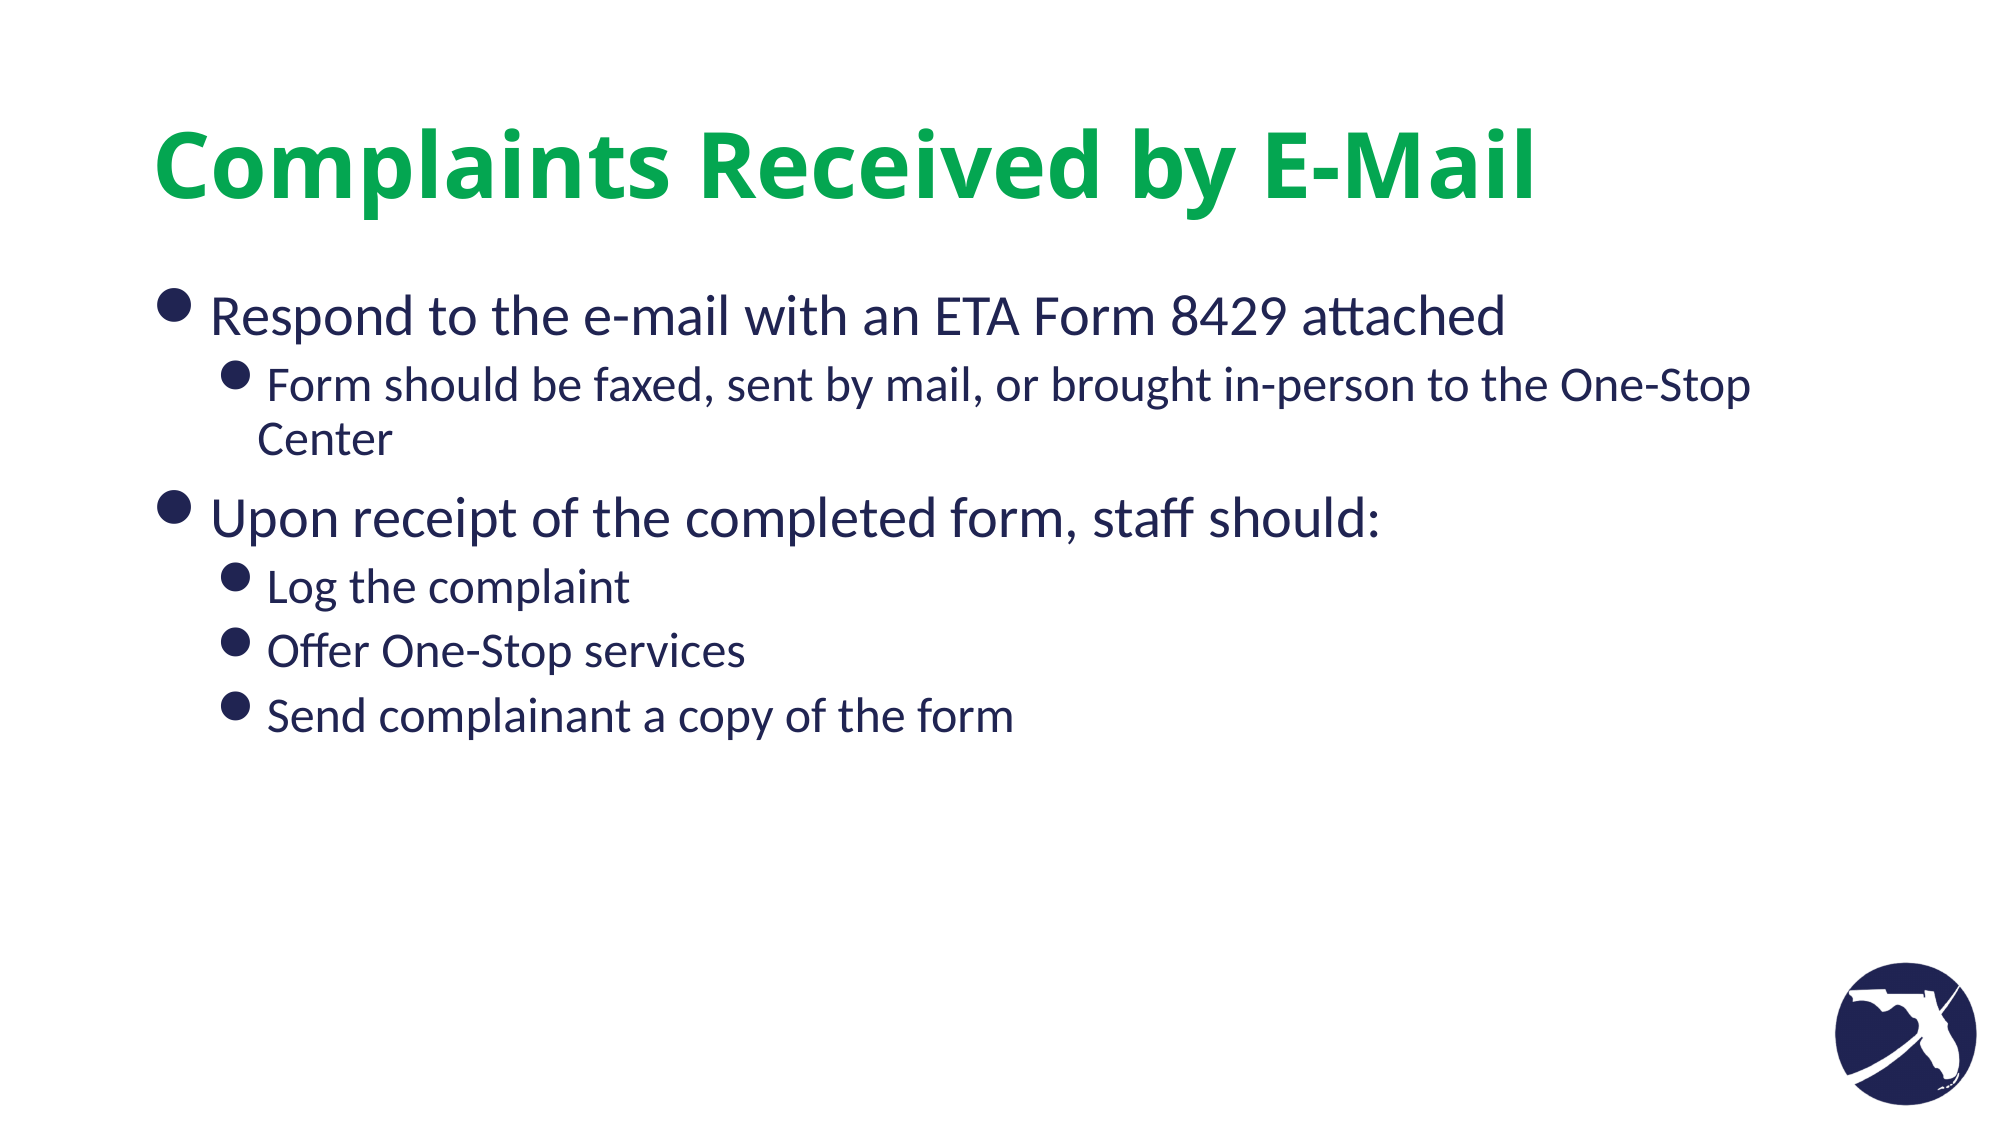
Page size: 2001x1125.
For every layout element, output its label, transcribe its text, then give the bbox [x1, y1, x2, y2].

picture [1834, 961, 1979, 1109]
list Respond to the e-mail with an ETA Form 8429 attached Form should be faxed, sent by mail, or brought in-person to the One-Stop Center Upon receipt of the completed form, staff should: Log the complaint Offer One-Stop services Send complainant a copy of the form [137, 277, 1863, 1028]
title Complaints Received by E-Mail [137, 59, 1863, 277]
